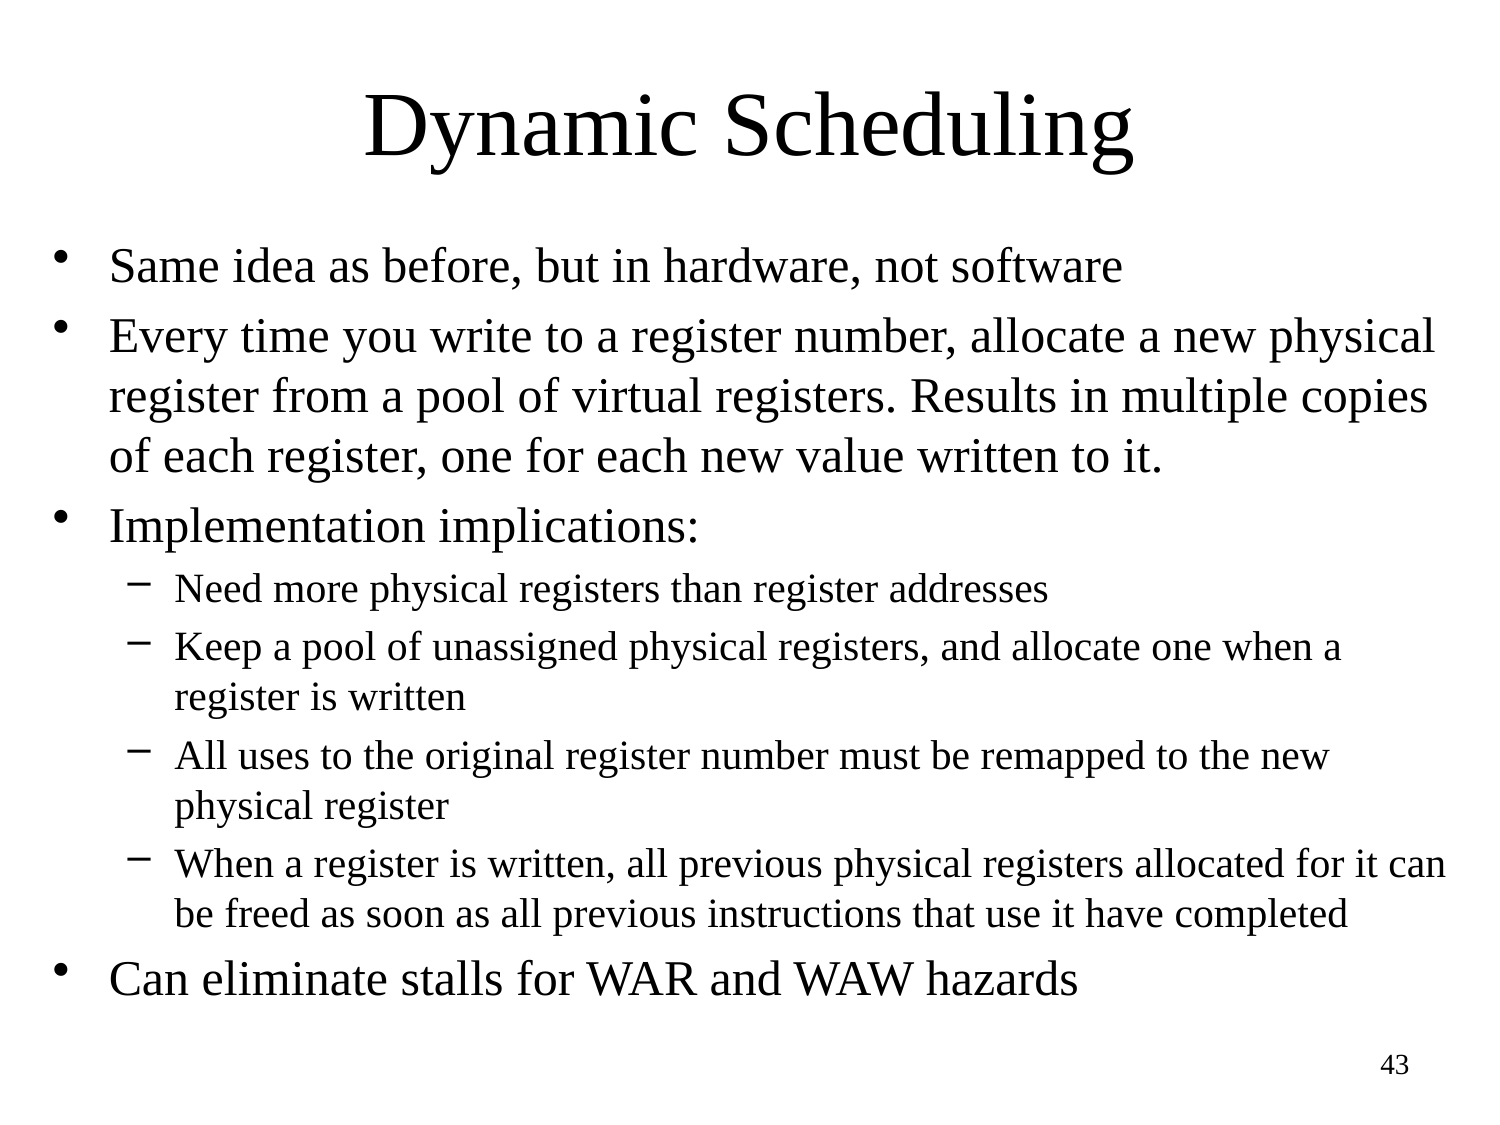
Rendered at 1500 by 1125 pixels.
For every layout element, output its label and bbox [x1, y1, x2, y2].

list [37, 224, 1475, 1025]
title [112, 24, 1388, 213]
slide_number [1112, 1037, 1425, 1113]
